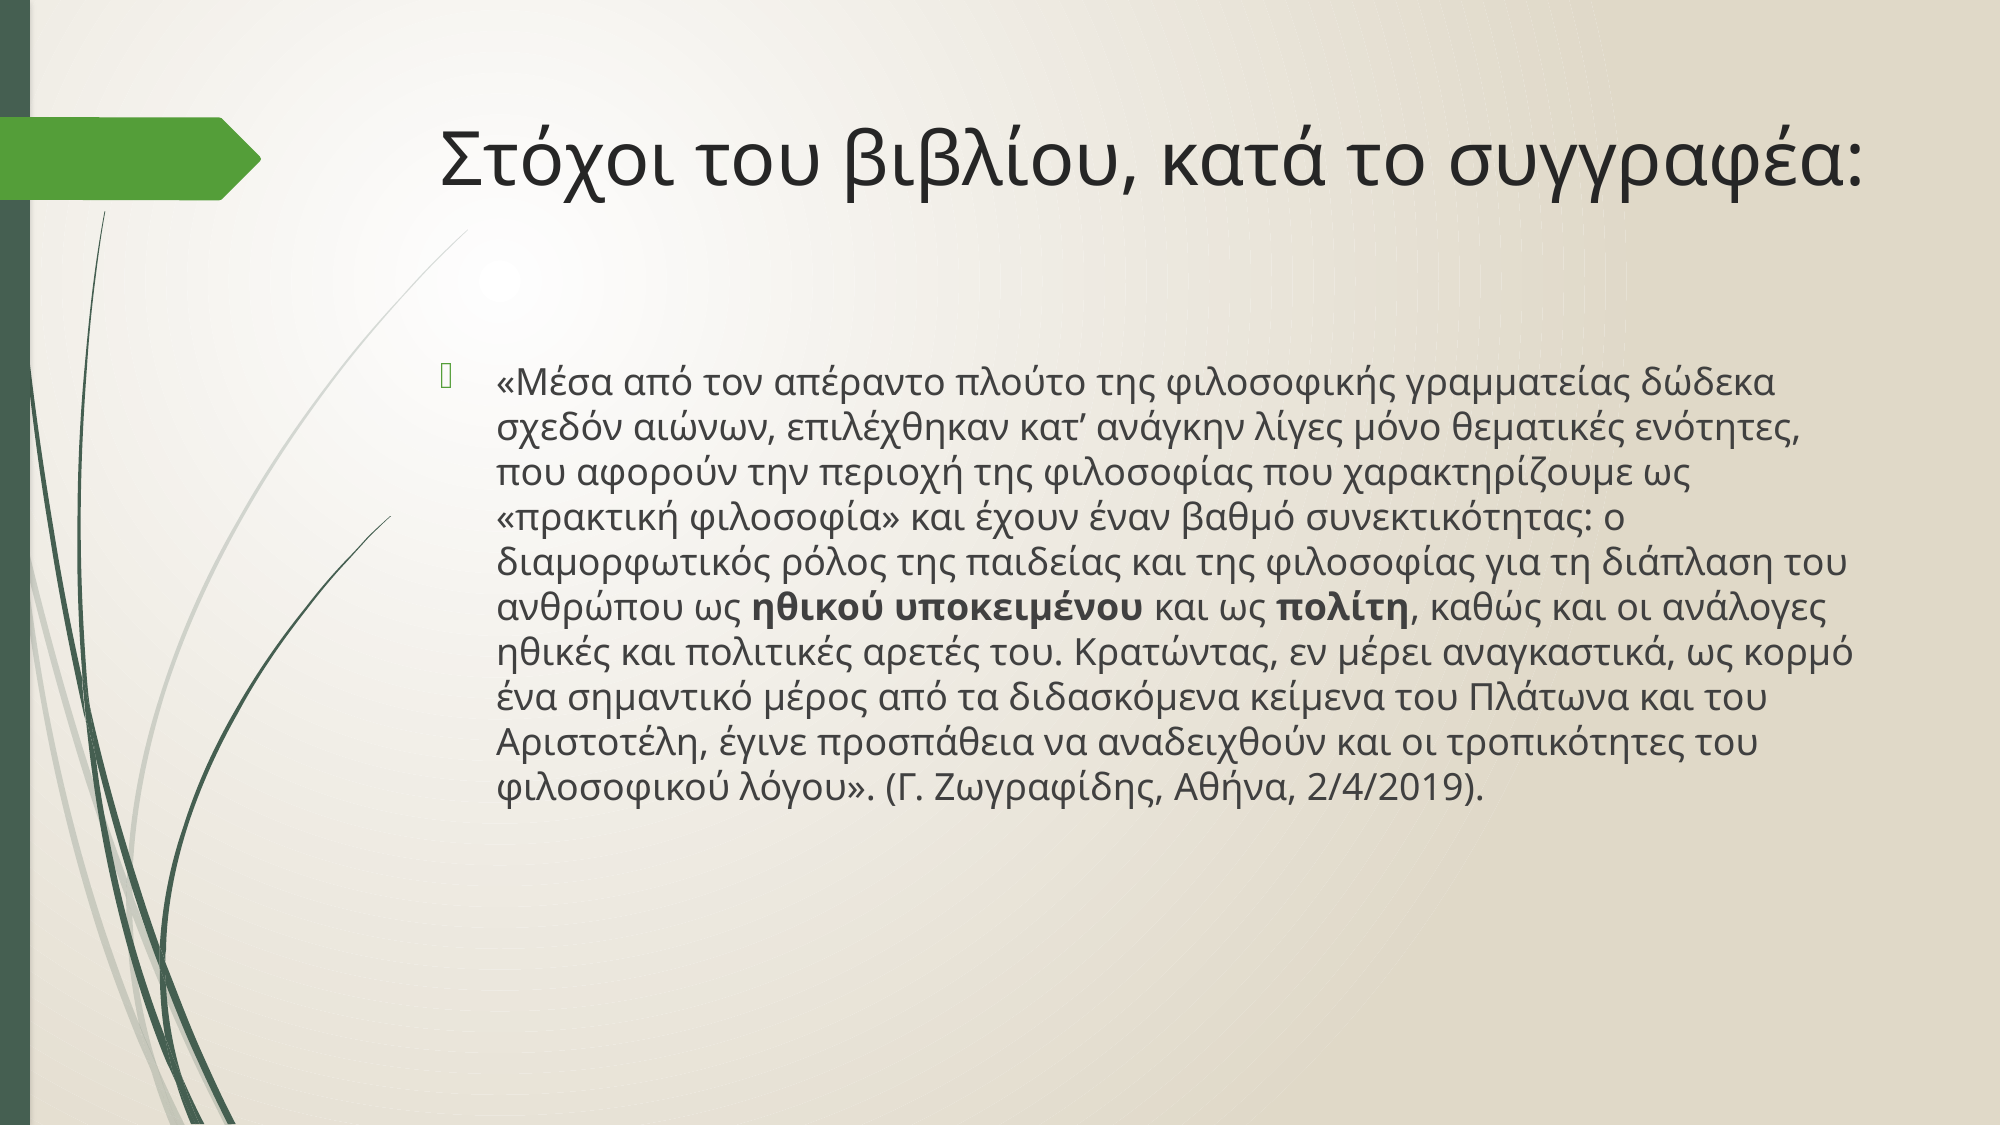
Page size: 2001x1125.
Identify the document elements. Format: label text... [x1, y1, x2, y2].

title Στόχοι του βιβλίου, κατά το συγγραφέα: [425, 102, 1888, 313]
list «Μέσα από τον απέραντο πλούτο της φιλοσοφικής γραμματείας δώδεκα σχεδόν αιώνων, επιλέχθηκαν κατ’ ανάγκην λίγες μόνο θεματικές ενότητες, που αφορούν την περιοχή της φιλοσοφίας που χαρακτηρίζουμε ως «πρακτική φιλοσοφία» και έχουν έναν βαθμό συνεκτικότητας: ο διαμορφωτικός ρόλος της παιδείας και της φιλοσοφίας για τη διάπλαση του ανθρώπου ως ηθικού υποκειμένου και ως πολίτη, καθώς και οι ανάλογες ηθικές και πολιτικές αρετές του. Κρατώντας, εν μέρει αναγκαστικά, ως κορμό ένα σημαντικό μέρος από τα διδασκόμενα κείμενα του Πλάτωνα και του Αριστοτέλη, έγινε προσπάθεια να αναδειχθούν και οι τροπικότητες του φιλοσοφικού λόγου». (Γ. Ζωγραφίδης, Αθήνα, 2/4/2019). [424, 350, 1888, 970]
